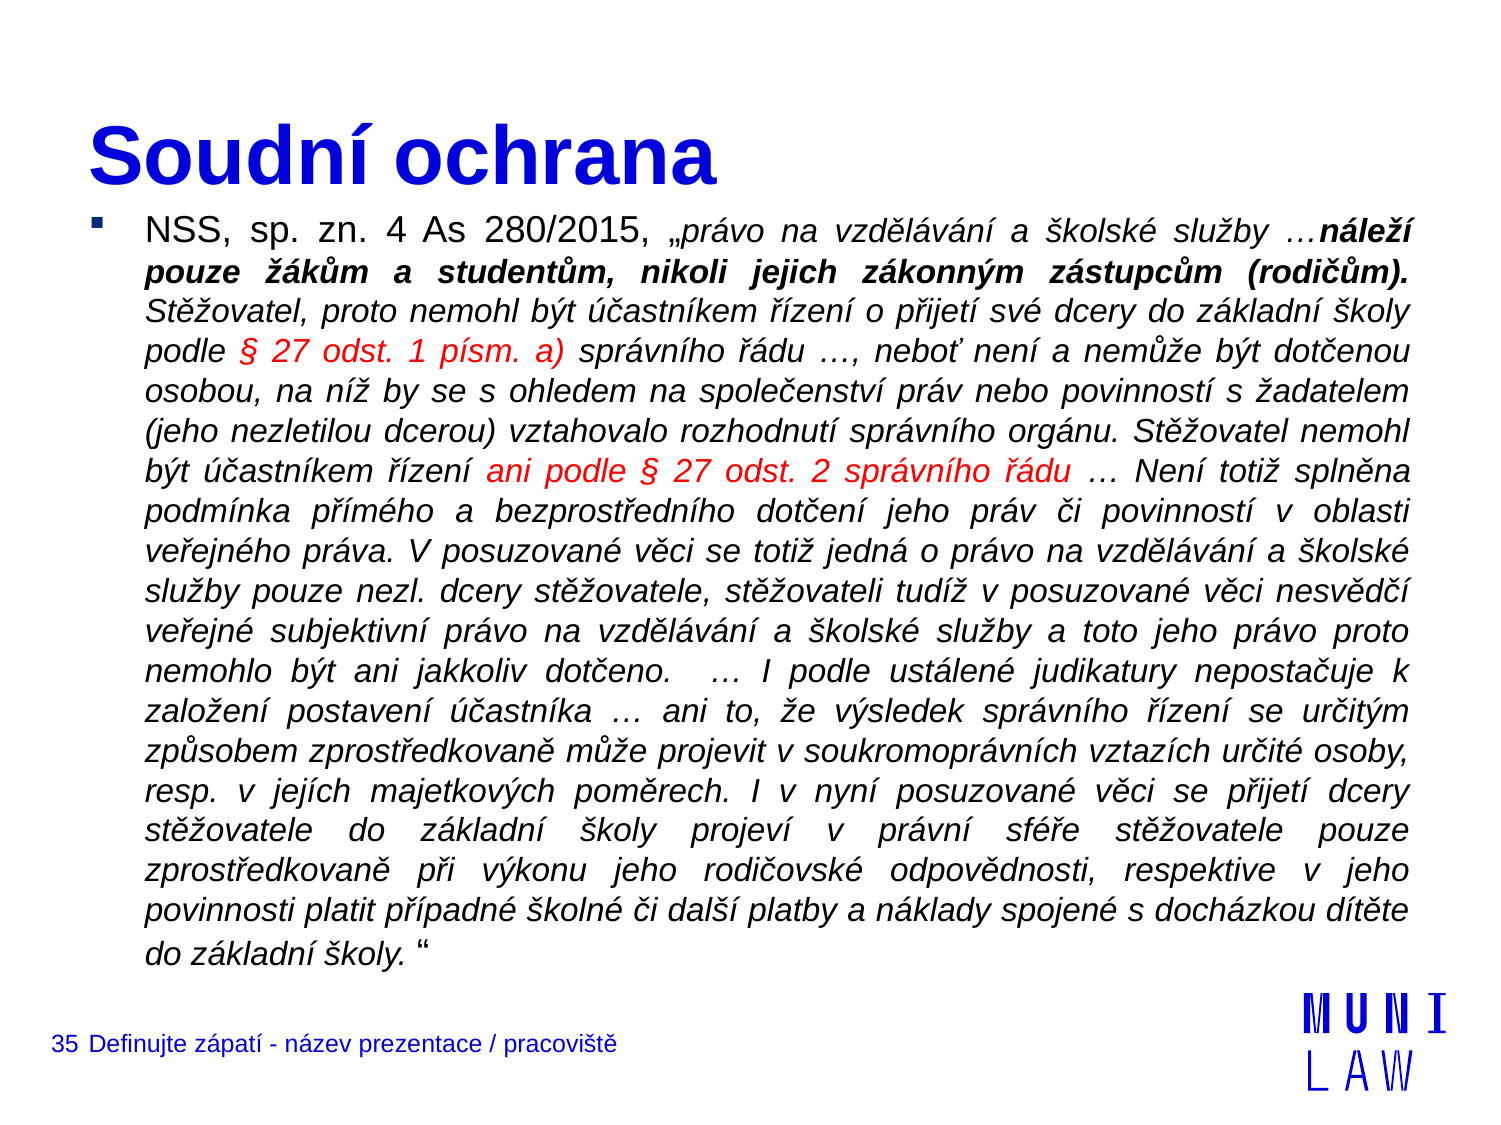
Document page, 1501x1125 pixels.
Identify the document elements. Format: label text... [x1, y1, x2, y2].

slide_number 35 [50, 1021, 82, 1063]
title Soudní ochrana [88, 118, 1412, 193]
list NSS, sp. zn. 4 As 280/2015, „právo na vzdělávání a školské služby …náleží pouze žákům a studentům, nikoli jejich zákonným zástupcům (rodičům). Stěžovatel, proto nemohl být účastníkem řízení o přijetí své dcery do základní školy podle § 27 odst. 1 písm. a) správního řádu …, neboť není a nemůže být dotčenou osobou, na níž by se s ohledem na společenství práv nebo povinností s žadatelem (jeho nezletilou dcerou) vztahovalo rozhodnutí správního orgánu. Stěžovatel nemohl být účastníkem řízení ani podle § 27 odst. 2 správního řádu … Není totiž splněna podmínka přímého a bezprostředního dotčení jeho práv či povinností v oblasti veřejného práva. V posuzované věci se totiž jedná o právo na vzdělávání a školské služby pouze nezl. dcery stěžovatele, stěžovateli tudíž v posuzované věci nesvědčí veřejné subjektivní právo na vzdělávání a školské služby a toto jeho právo proto nemohlo být ani jakkoliv dotčeno. … I podle ustálené judikatury nepostačuje k založení postavení účastníka … ani to, že výsledek správního řízení se určitým způsobem zprostředkovaně může projevit v soukromoprávních vztazích určité osoby, resp. v jejích majetkových poměrech. I v nyní posuzované věci se přijetí dcery stěžovatele do základní školy projeví v právní sféře stěžovatele pouze zprostředkovaně při výkonu jeho rodičovské odpovědnosti, respektive v jeho povinnosti platit případné školné či další platby a náklady spojené s docházkou dítěte do základní školy. “ [88, 204, 1412, 957]
footer Definujte zápatí - název prezentace / pracoviště [88, 1021, 1064, 1063]
